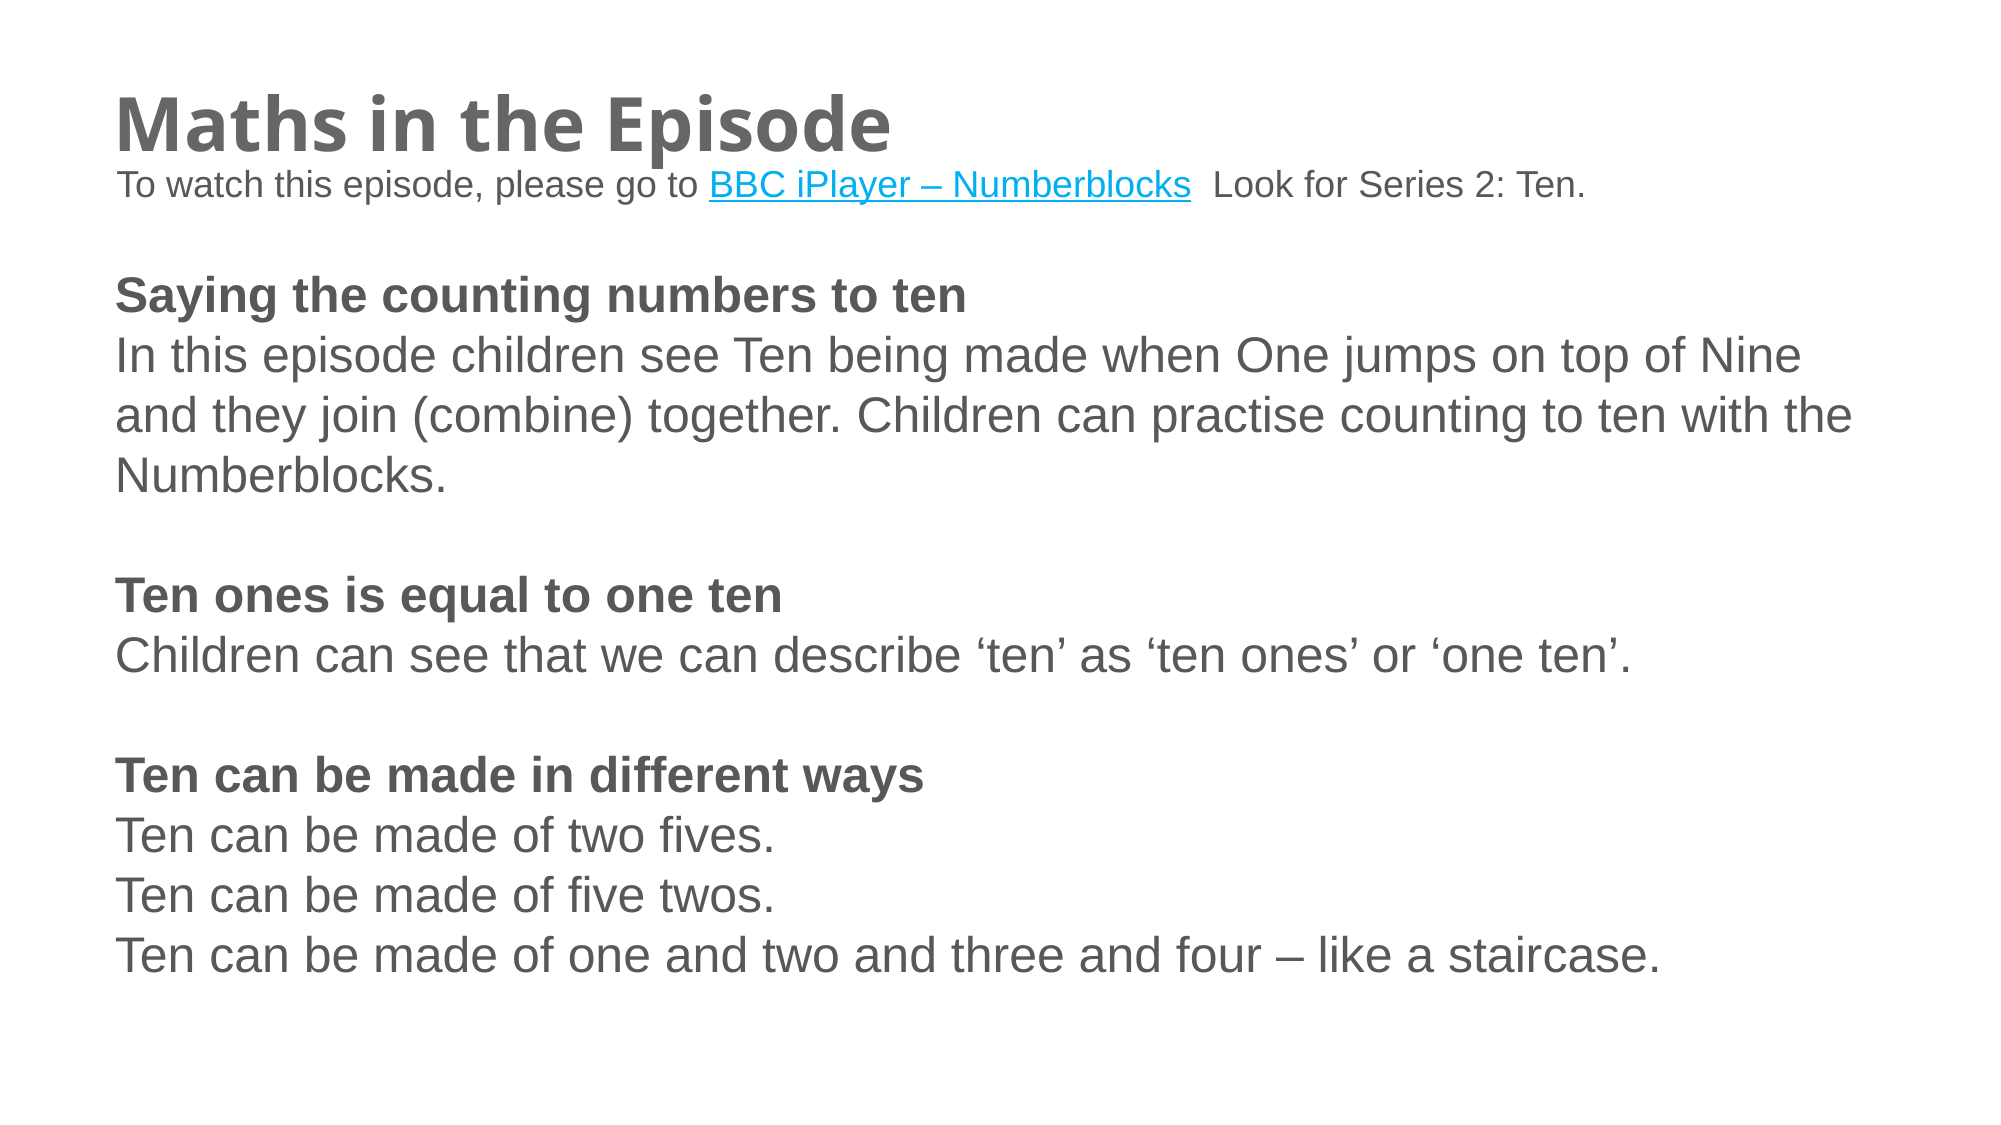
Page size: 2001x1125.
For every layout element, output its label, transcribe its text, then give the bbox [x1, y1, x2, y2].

text_box To watch this episode, please go to BBC iPlayer – Numberblocks Look for Series 2: Ten. [101, 152, 1844, 213]
title Maths in the Episode [98, 70, 1899, 232]
list Saying the counting numbers to ten In this episode children see Ten being made when One jumps on top of Nine and they join (combine) together. Children can practise counting to ten with the Numberblocks. Ten ones is equal to one ten Children can see that we can describe ‘ten’ as ‘ten ones’ or ‘one ten’. Ten can be made in different ways Ten can be made of two fives. Ten can be made of five twos. Ten can be made of one and two and three and four – like a staircase. [99, 255, 1900, 1020]
